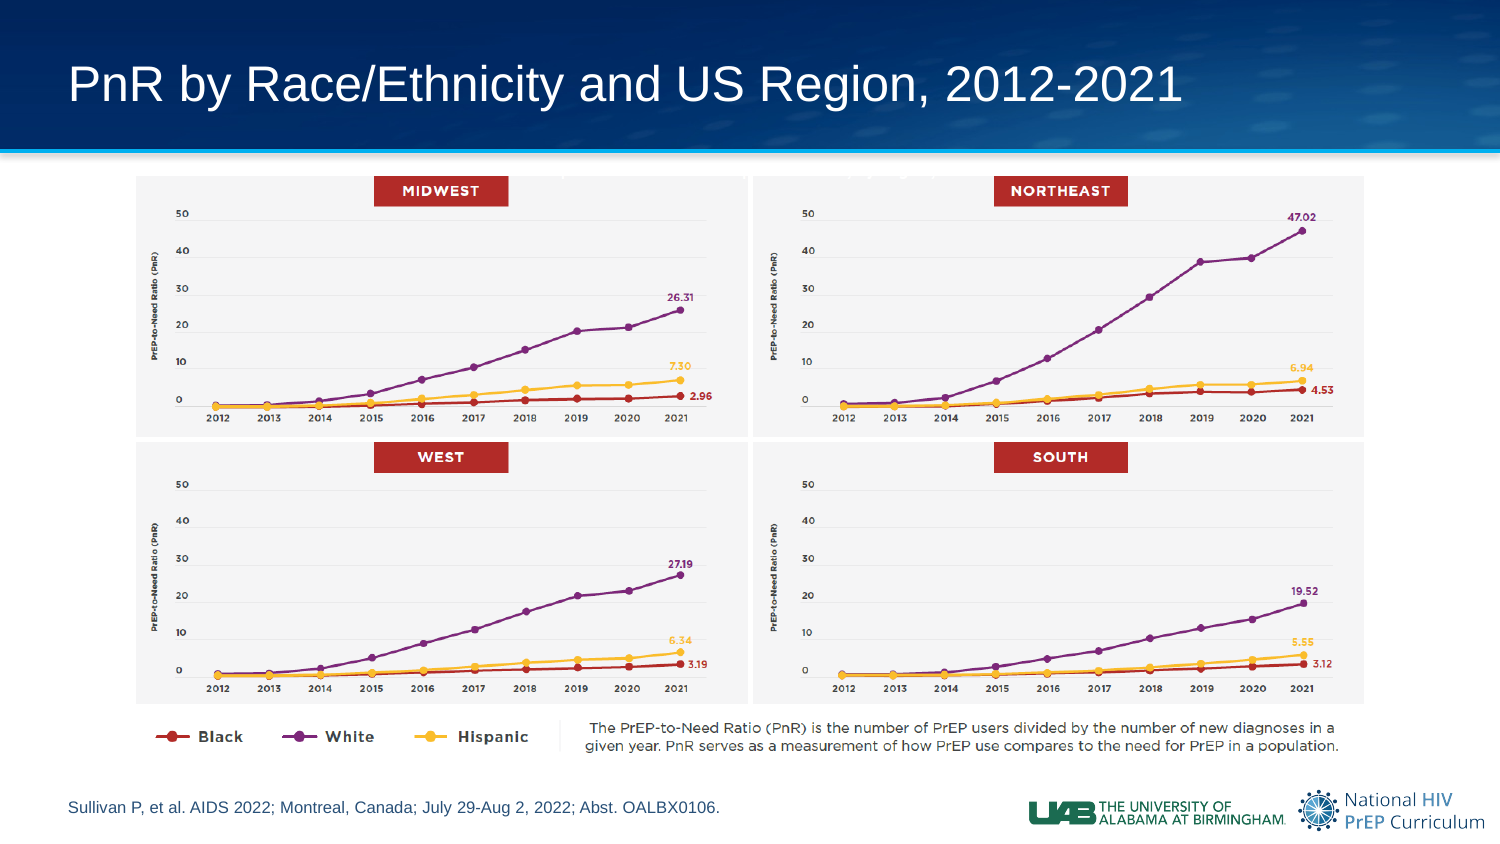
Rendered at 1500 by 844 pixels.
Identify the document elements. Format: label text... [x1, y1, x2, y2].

picture [1298, 789, 1500, 834]
picture [0, 0, 1500, 148]
list Sullivan P, et al. AIDS 2022; Montreal, Canada; July 29-Aug 2, 2022; Abst. OALBX0106. [53, 795, 1261, 835]
picture [136, 176, 1364, 768]
title PnR by Race/Ethnicity and US Region, 2012-2021 [53, 14, 1447, 149]
picture [1261, 801, 1286, 825]
